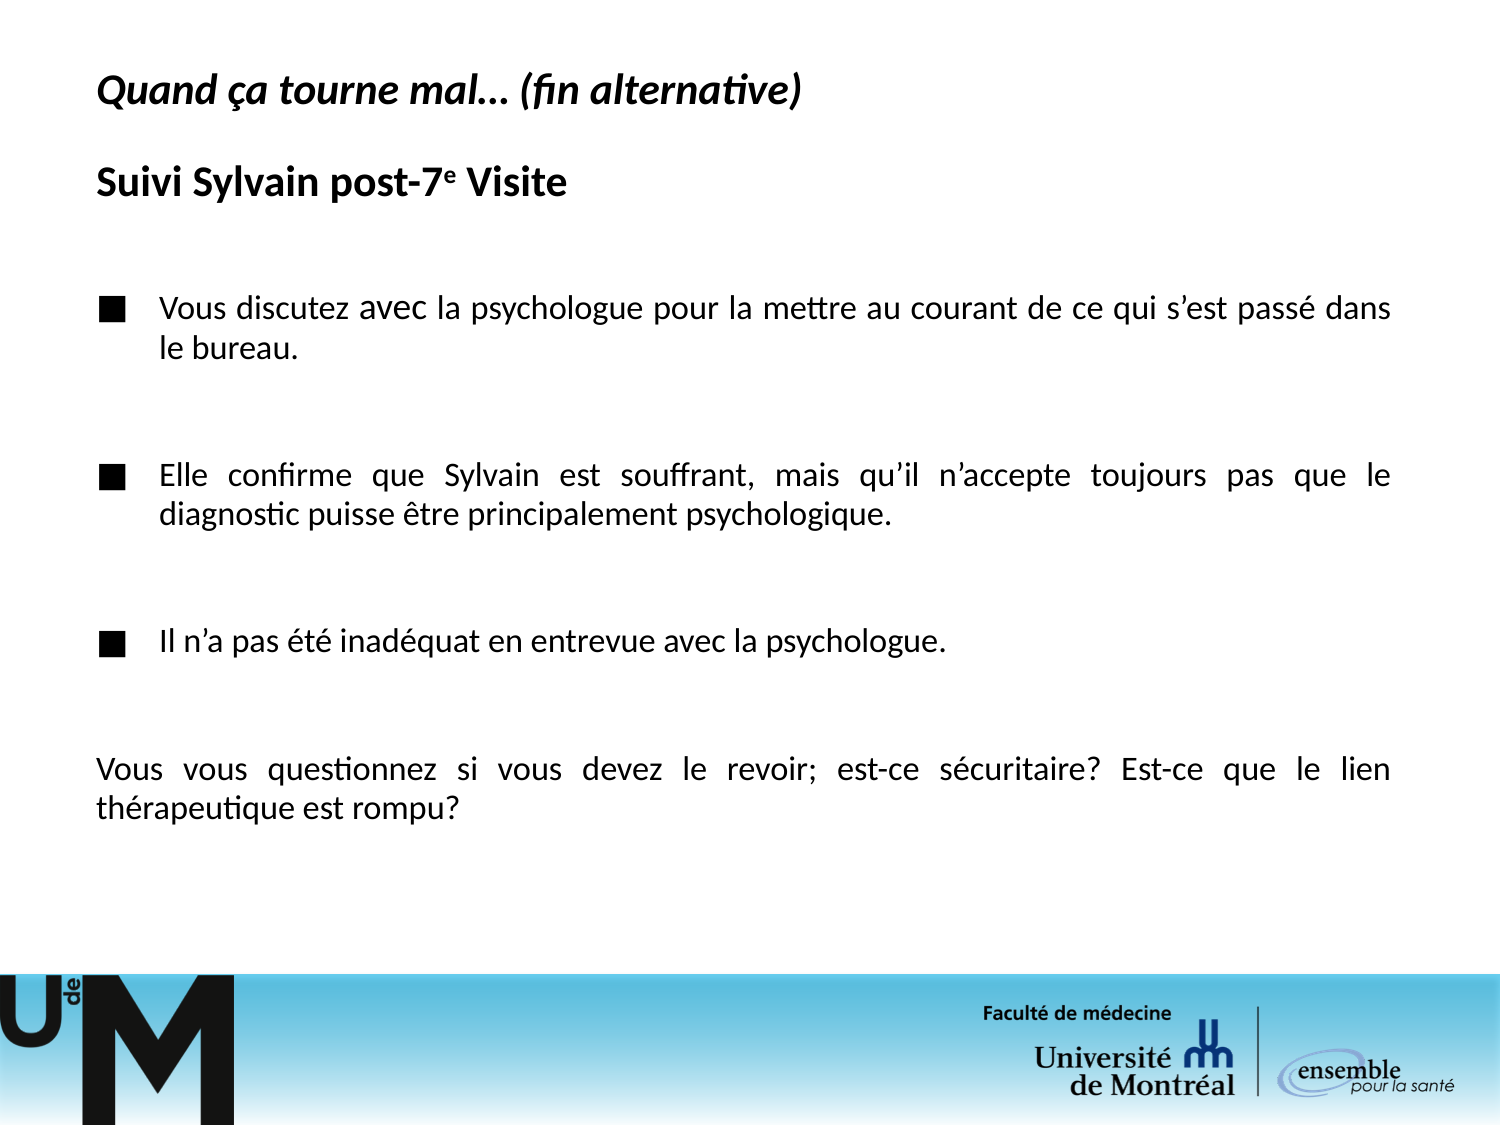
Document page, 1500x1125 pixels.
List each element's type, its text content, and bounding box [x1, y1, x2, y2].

picture [972, 998, 1467, 1104]
picture [0, 975, 234, 1125]
text_box Suivi Sylvain post-7e Visite [81, 152, 1263, 248]
text_box Vous discutez avec la psychologue pour la mettre au courant de ce qui s’est passé dans le bureau. Elle confirme que Sylvain est souffrant, mais qu’il n’accepte toujours pas que le diagnostic puisse être principalement psychologique. Il n’a pas été inadéquat en entrevue avec la psychologue. Vous vous questionnez si vous devez le revoir; est-ce sécuritaire? Est-ce que le lien thérapeutique est rompu? [81, 278, 1407, 724]
text_box Quand ça tourne mal… (fin alternative) [81, 53, 1300, 121]
